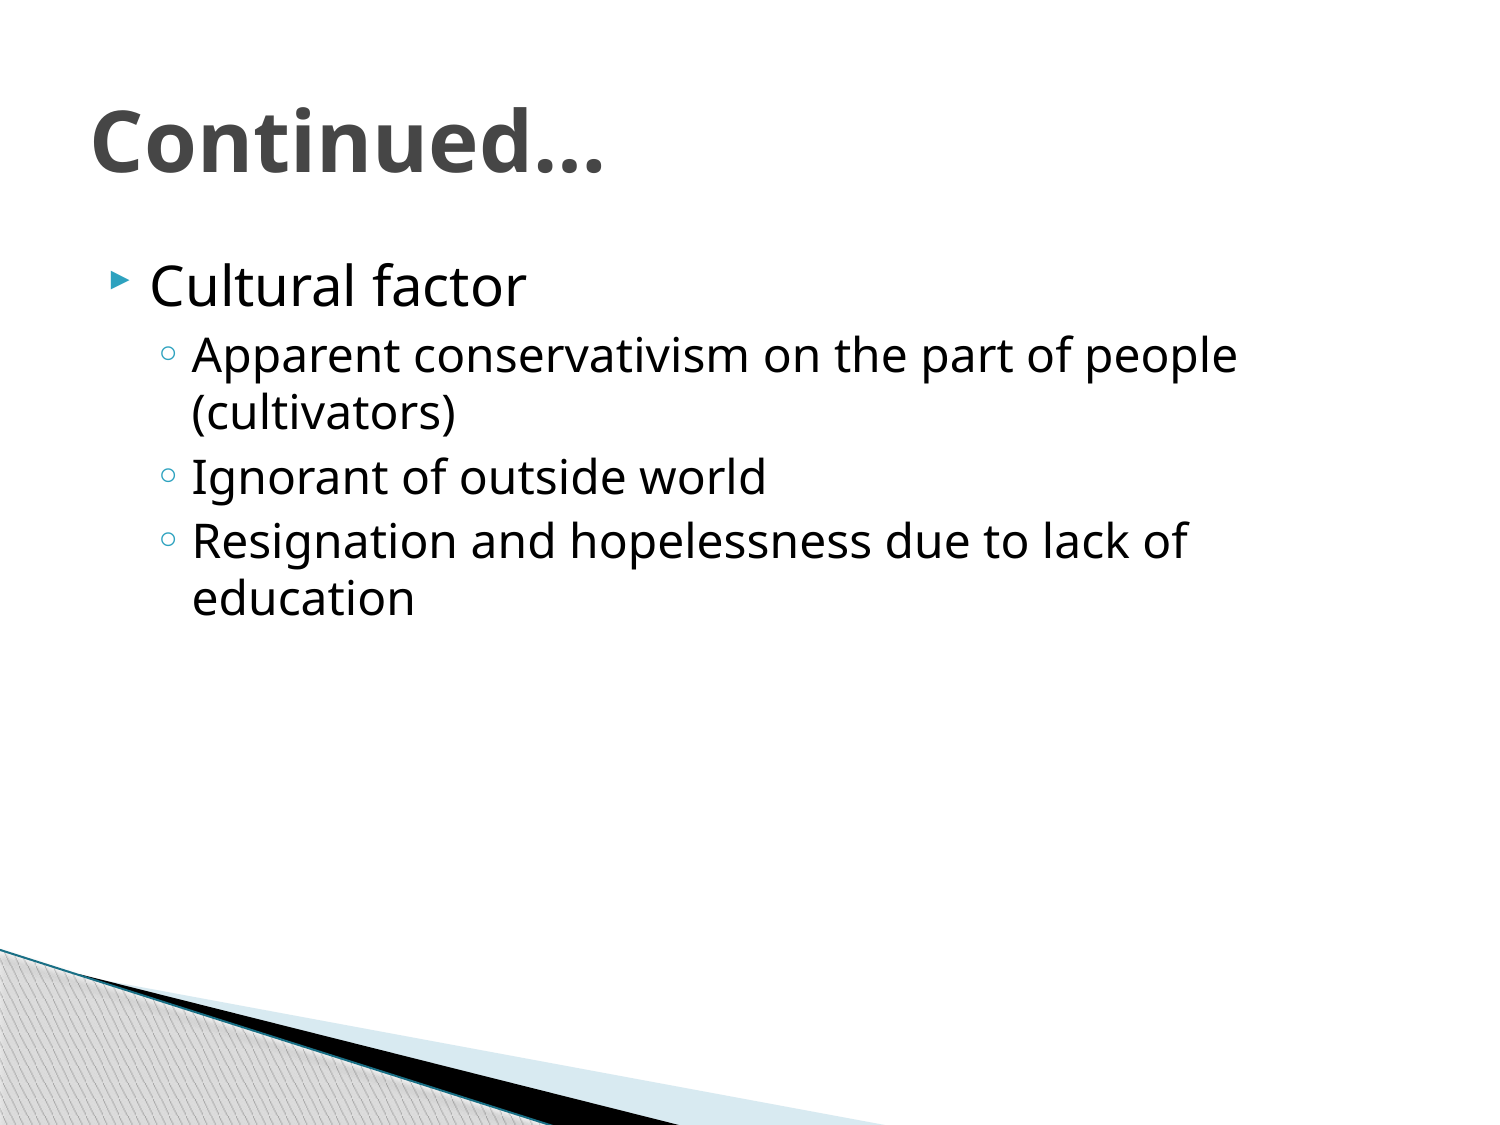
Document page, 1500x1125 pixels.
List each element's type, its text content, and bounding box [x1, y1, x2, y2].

list Cultural factor Apparent conservativism on the part of people (cultivators) Ignorant of outside world Resignation and hopelessness due to lack of education [75, 243, 1425, 986]
title Continued… [75, 45, 1425, 233]
